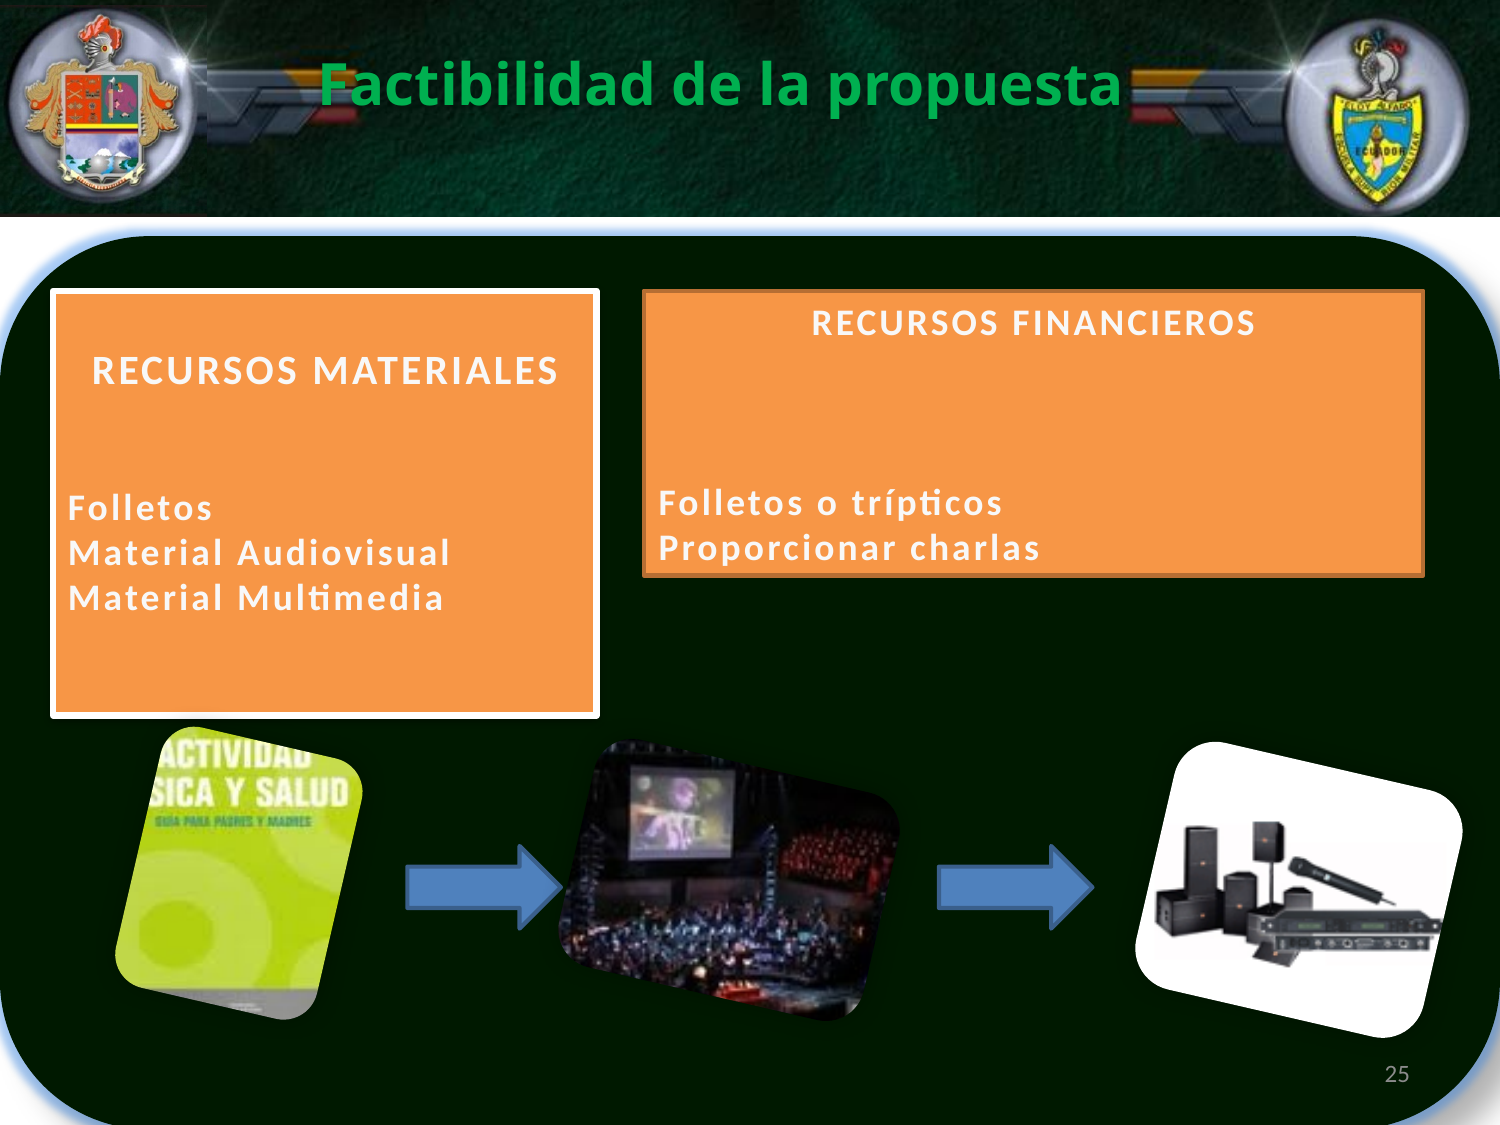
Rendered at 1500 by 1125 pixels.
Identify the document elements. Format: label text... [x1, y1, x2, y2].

text_box [405, 844, 555, 931]
picture [558, 738, 900, 1021]
picture [115, 726, 363, 1020]
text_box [0, 0, 1500, 217]
picture [1135, 741, 1463, 1038]
slide_number 25 [1074, 1042, 1425, 1103]
text_box RECURSOS MATERIALES Folletos Material Audiovisual Material Multimedia [50, 288, 600, 719]
text_box RECURSOS FINANCIEROS Folletos o trípticos Proporcionar charlas [642, 289, 1425, 578]
text_box [936, 844, 1095, 931]
text_box [0, 234, 1500, 1125]
